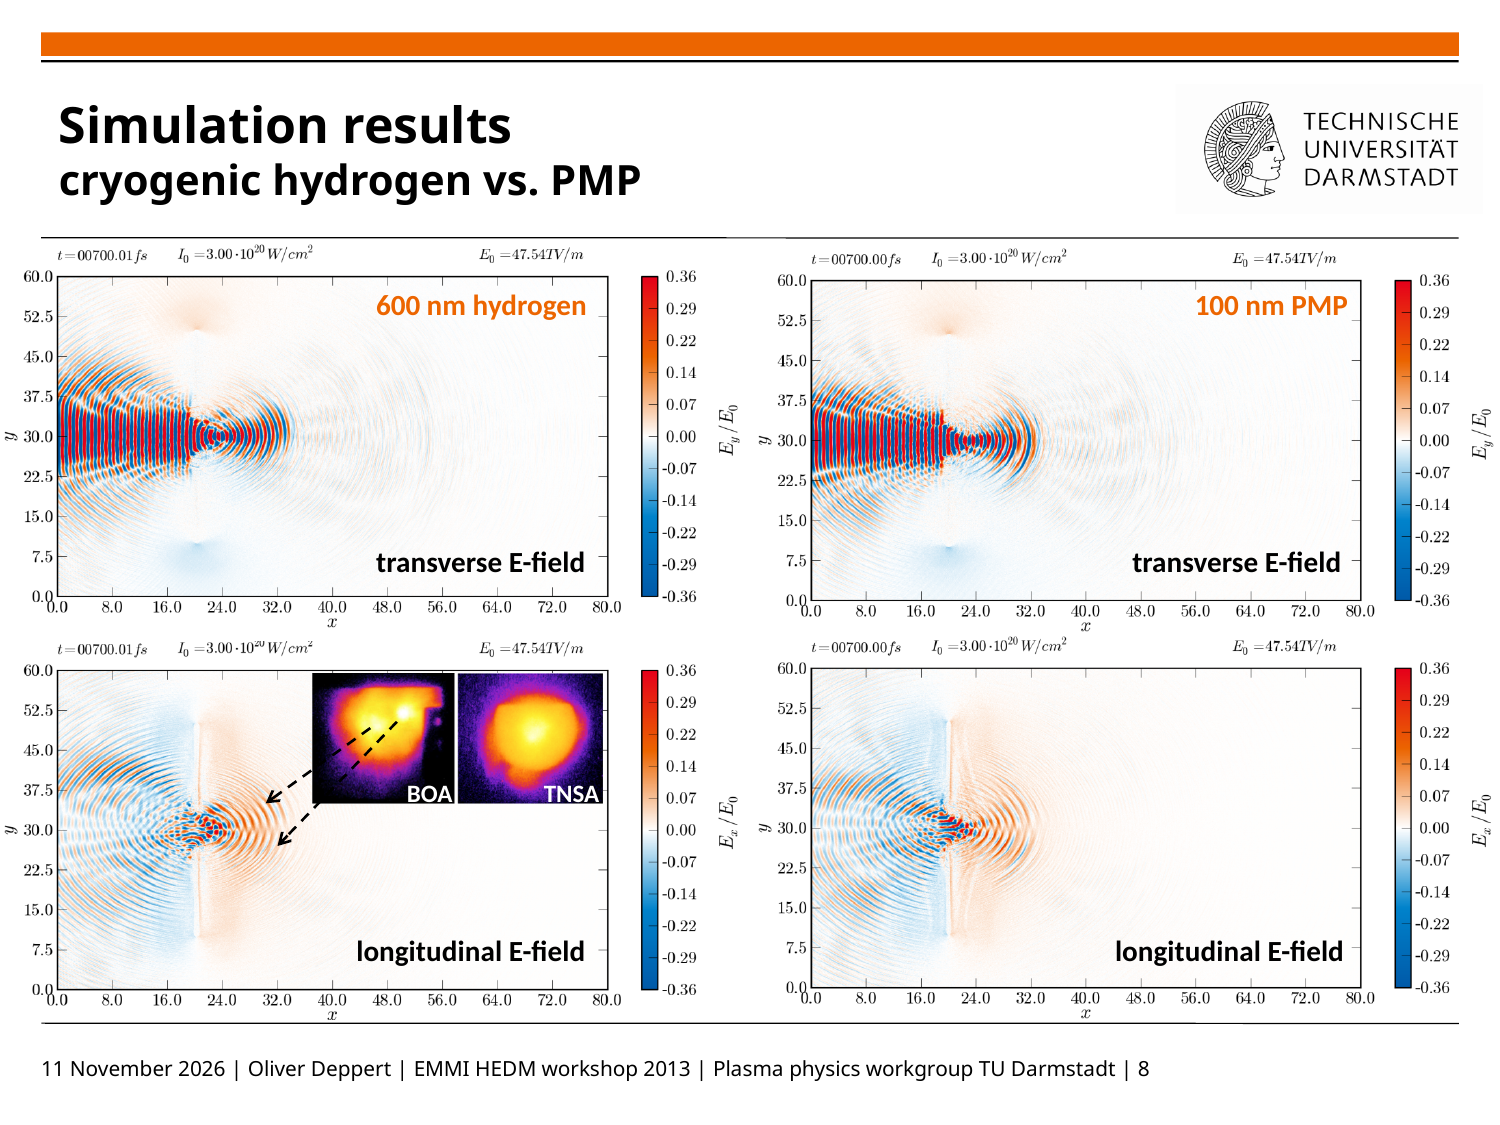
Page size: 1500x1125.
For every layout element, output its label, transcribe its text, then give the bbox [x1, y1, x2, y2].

text_box 02 October 2013 | Oliver Deppert | EMMI HEDM workshop 2013 | Plasma physics workgroup TU Darmstadt | 8 [41, 1055, 1447, 1094]
picture [0, 240, 1500, 1021]
picture [1175, 84, 1483, 214]
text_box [265, 727, 272, 804]
text_box Simulation results cryogenic hydrogen vs. PMP [58, 78, 1058, 220]
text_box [277, 721, 398, 847]
